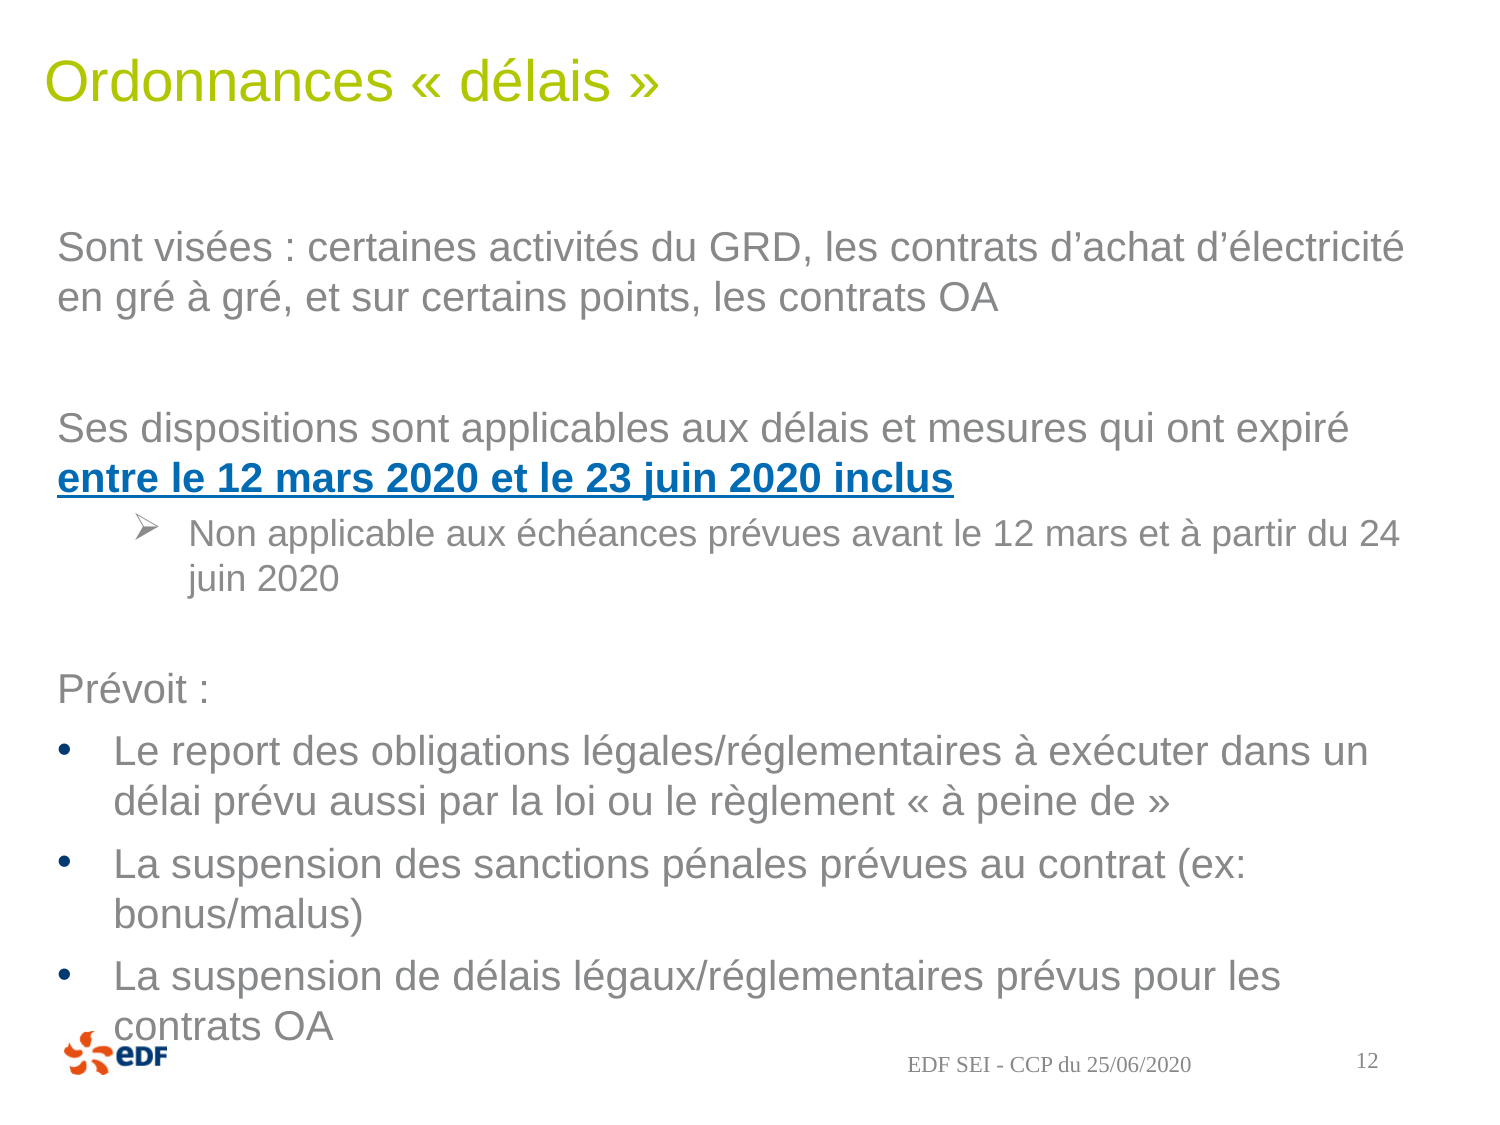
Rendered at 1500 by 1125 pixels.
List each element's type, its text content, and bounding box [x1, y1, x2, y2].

picture [64, 1031, 167, 1075]
title Ordonnances « délais » [44, 42, 1454, 173]
list Sont visées : certaines activités du GRD, les contrats d’achat d’électricité en gré à gré, et sur certains points, les contrats OA Ses dispositions sont applicables aux délais et mesures qui ont expiré entre le 12 mars 2020 et le 23 juin 2020 inclus Non applicable aux échéances prévues avant le 12 mars et à partir du 24 juin 2020 Prévoit : Le report des obligations légales/réglementaires à exécuter dans un délai prévu aussi par la loi ou le règlement « à peine de » La suspension des sanctions pénales prévues au contrat (ex: bonus/malus) La suspension de délais légaux/réglementaires prévus pour les contrats OA [56, 219, 1441, 648]
slide_number 12 [1328, 1045, 1379, 1080]
footer EDF SEI - CCP du 25/06/2020 [663, 1049, 1193, 1078]
